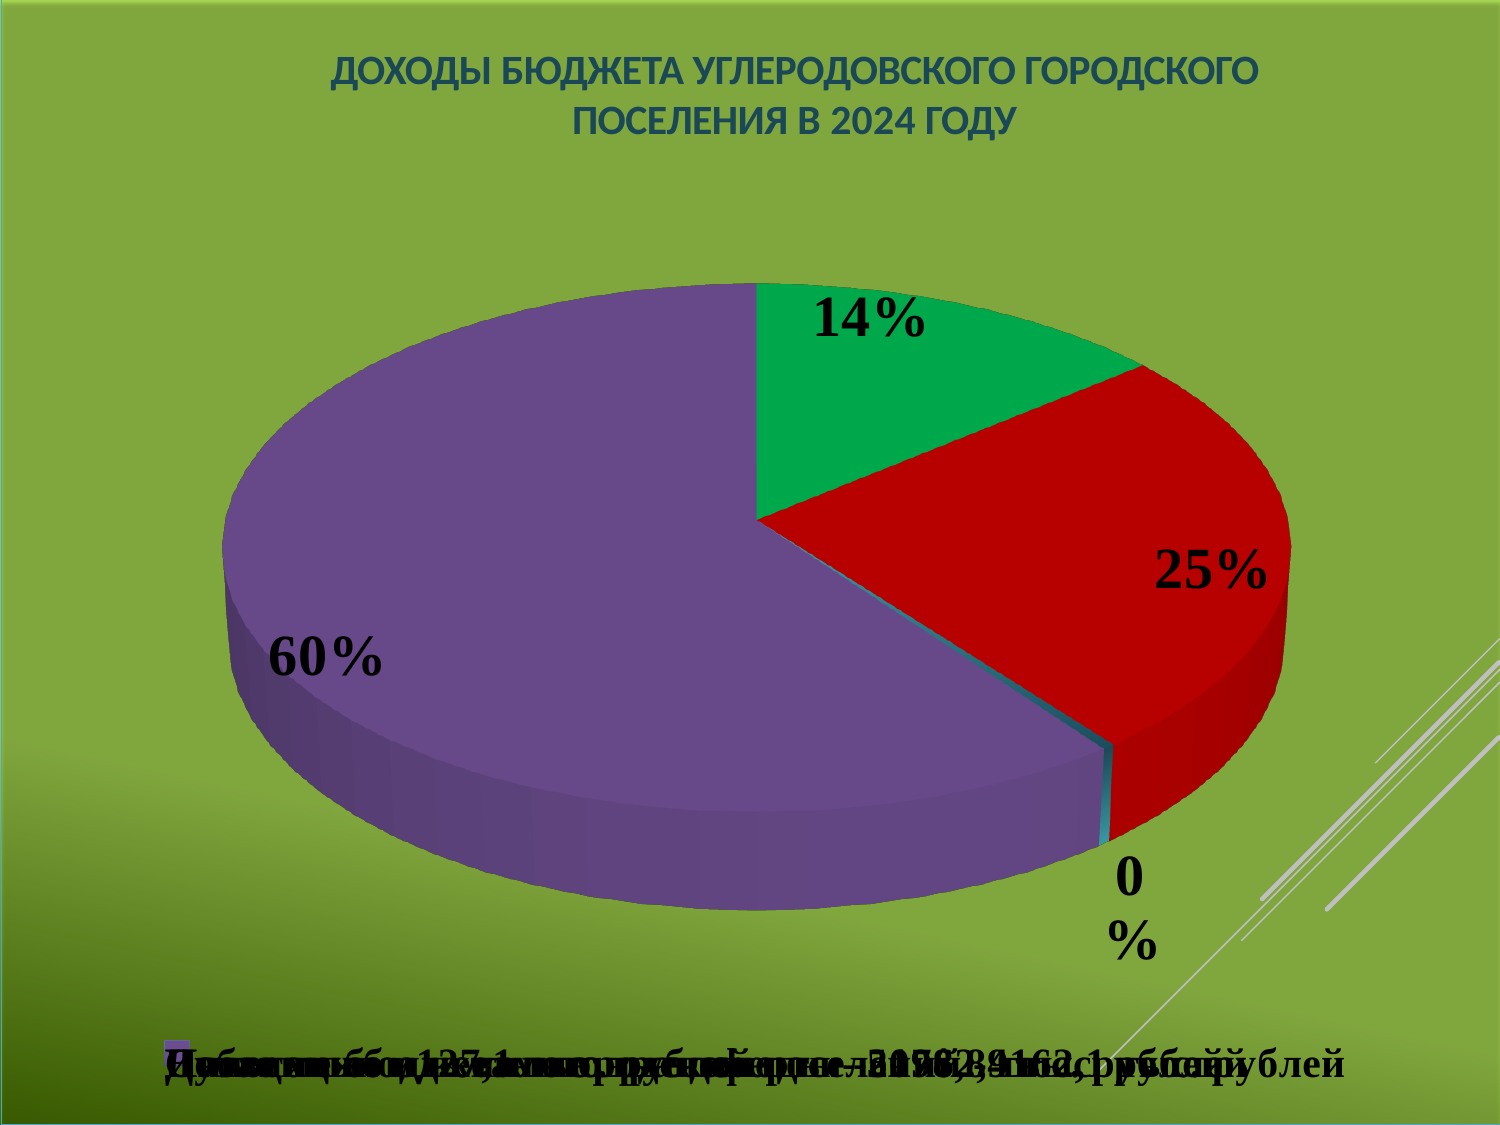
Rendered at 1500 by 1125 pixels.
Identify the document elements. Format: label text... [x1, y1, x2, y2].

text_box [2, 0, 1500, 1124]
text_box ДОХОДЫ БЮДЖЕТА УГЛЕРОДОВСКОГО ГОРОДСКОГО ПОСЕЛЕНИЯ В 2024 ГОДУ [247, 40, 1339, 143]
chart [137, 143, 1376, 1088]
